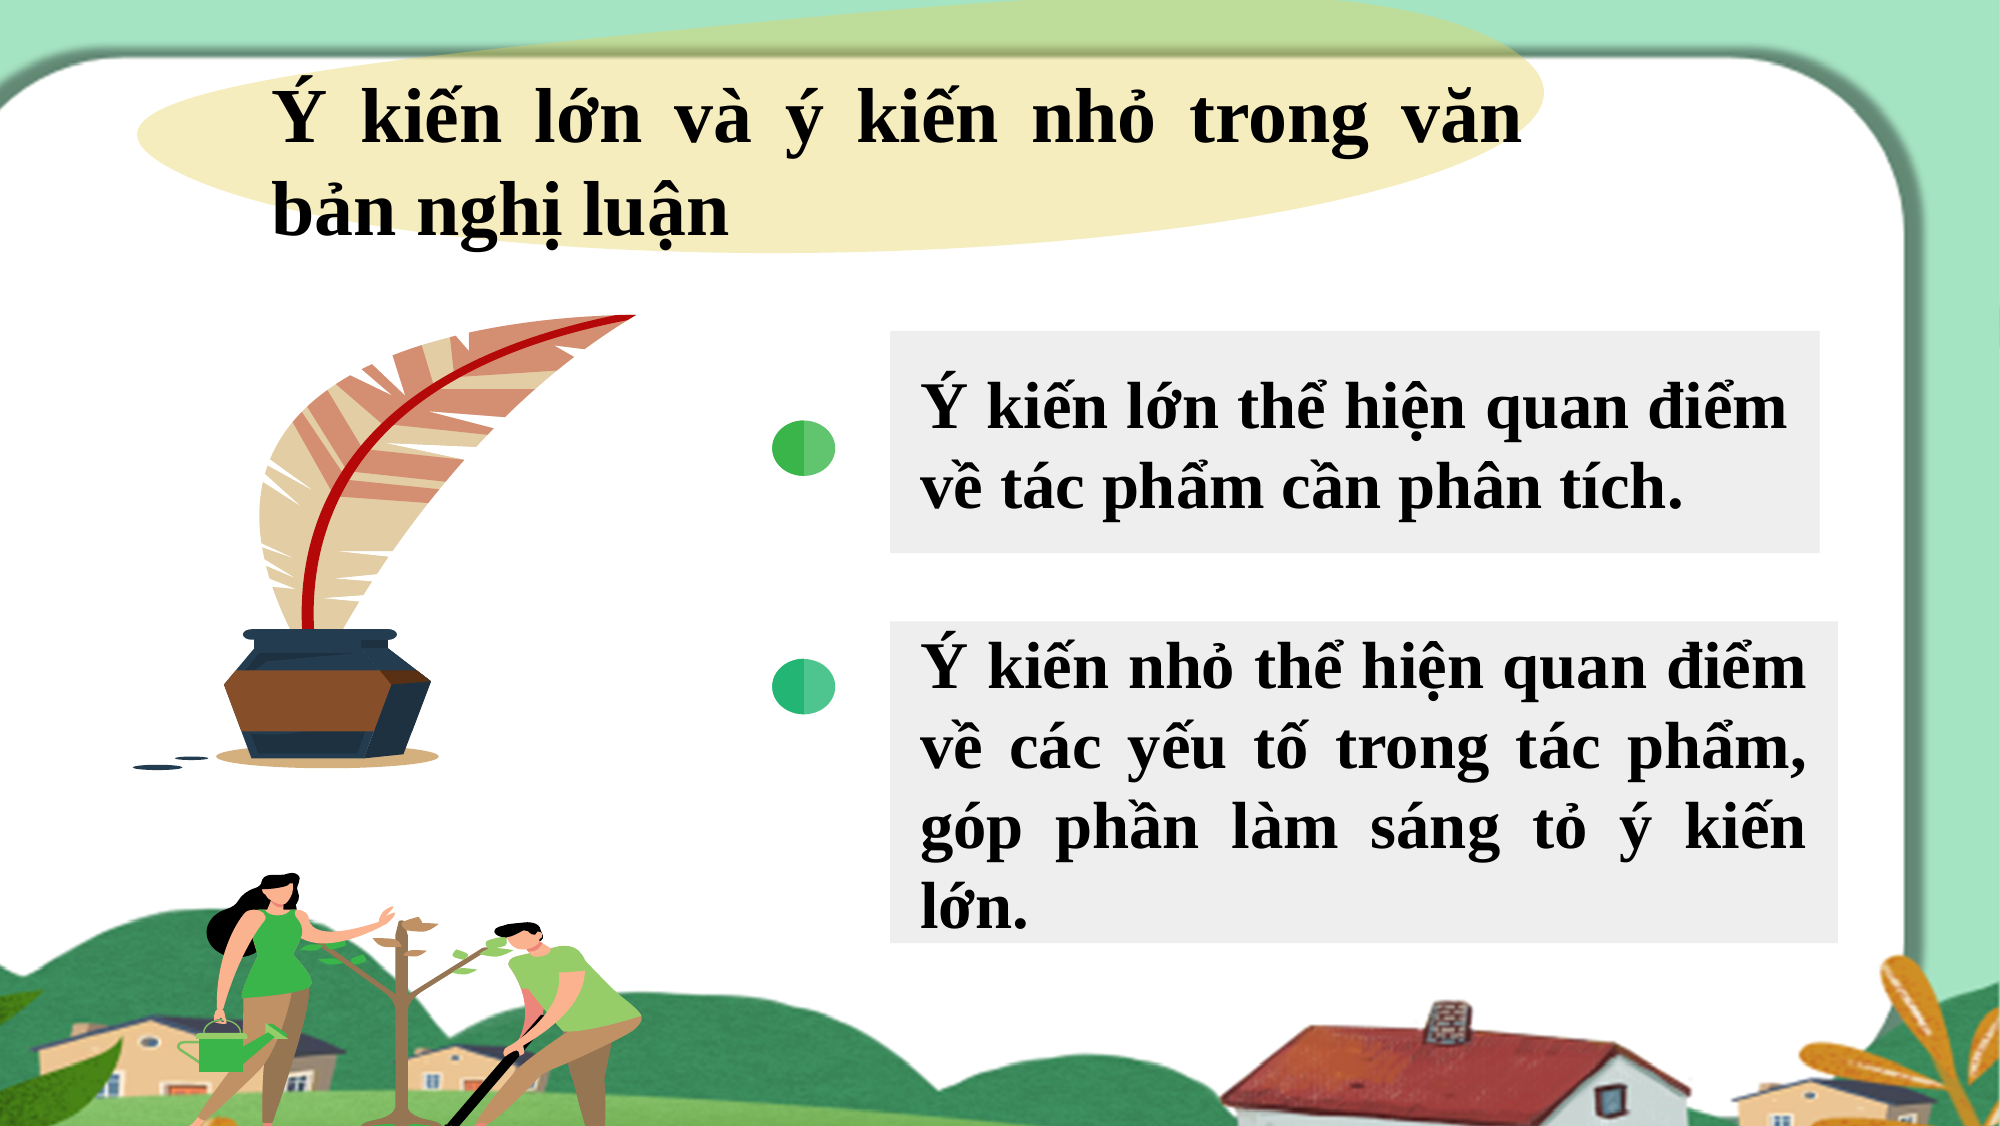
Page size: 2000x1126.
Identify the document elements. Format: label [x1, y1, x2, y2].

text_box [402, 916, 514, 920]
picture [0, 0, 2000, 1126]
text_box [175, 872, 398, 1126]
text_box [132, 314, 637, 771]
text_box [357, 921, 646, 1126]
